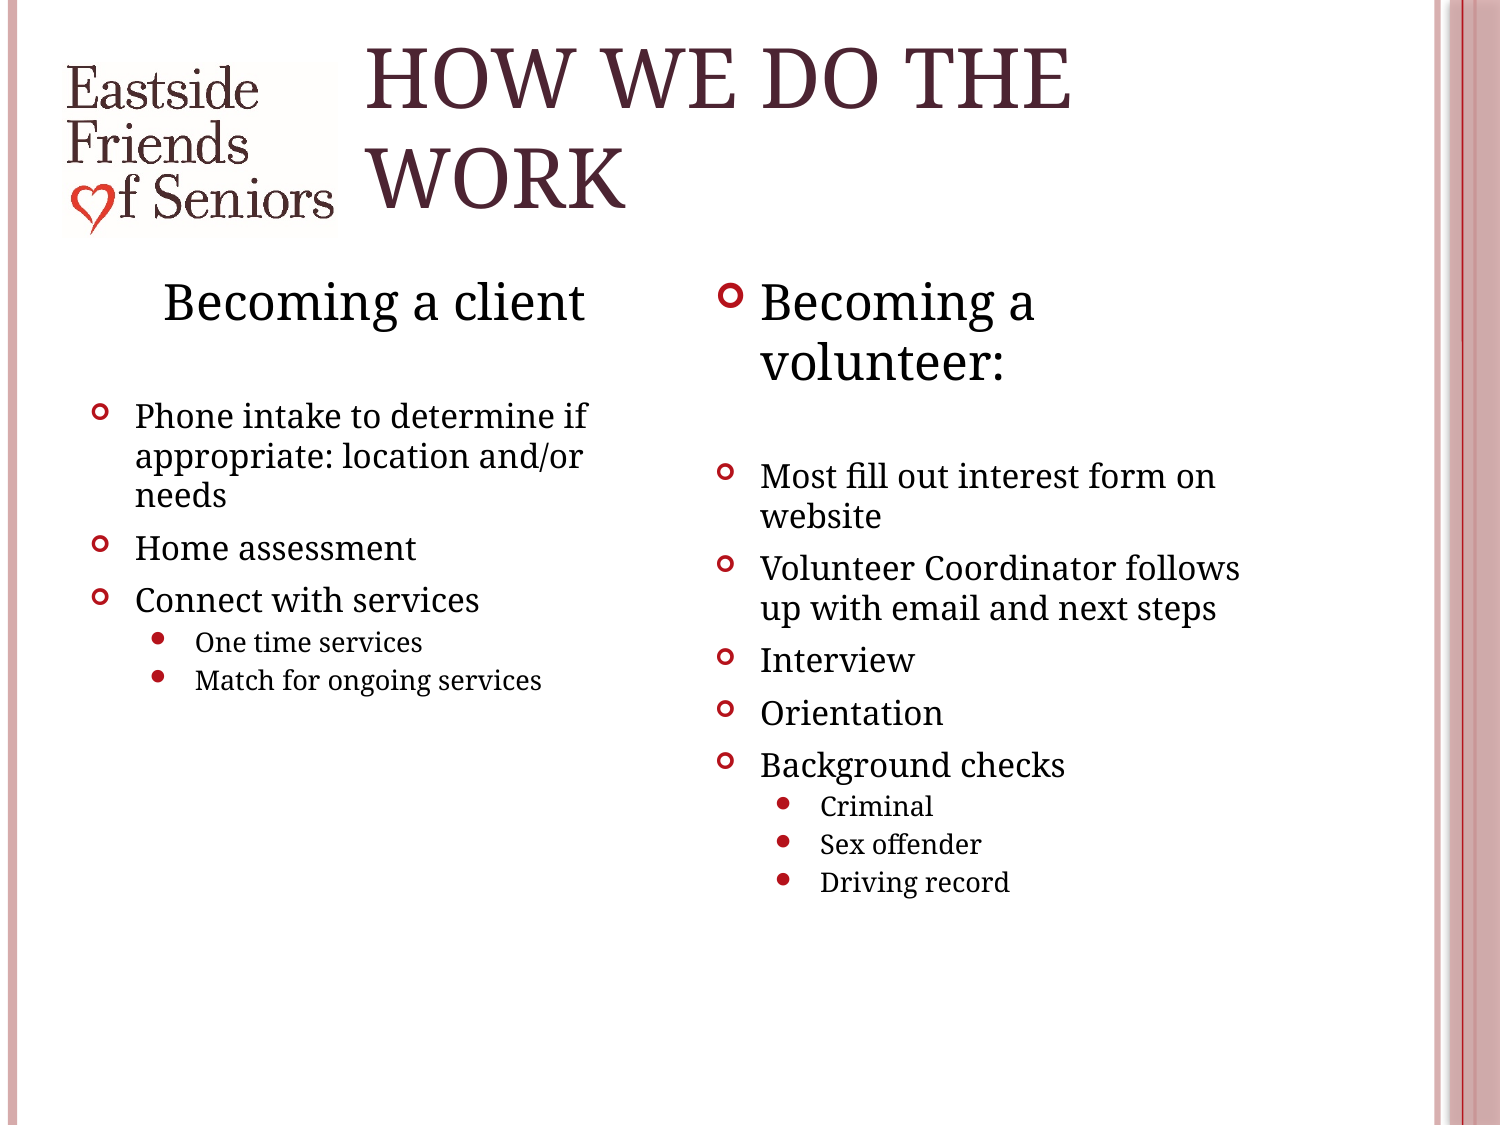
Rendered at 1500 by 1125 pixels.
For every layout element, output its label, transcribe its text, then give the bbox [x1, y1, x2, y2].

title How we do the work [350, 45, 1300, 233]
list Becoming a client Phone intake to determine if appropriate: location and/or needs Home assessment Connect with services One time services Match for ongoing services [75, 262, 675, 1013]
picture [62, 62, 338, 238]
list Becoming a volunteer: Most fill out interest form on website Volunteer Coordinator follows up with email and next steps Interview Orientation Background checks Criminal Sex offender Driving record [700, 262, 1301, 1013]
